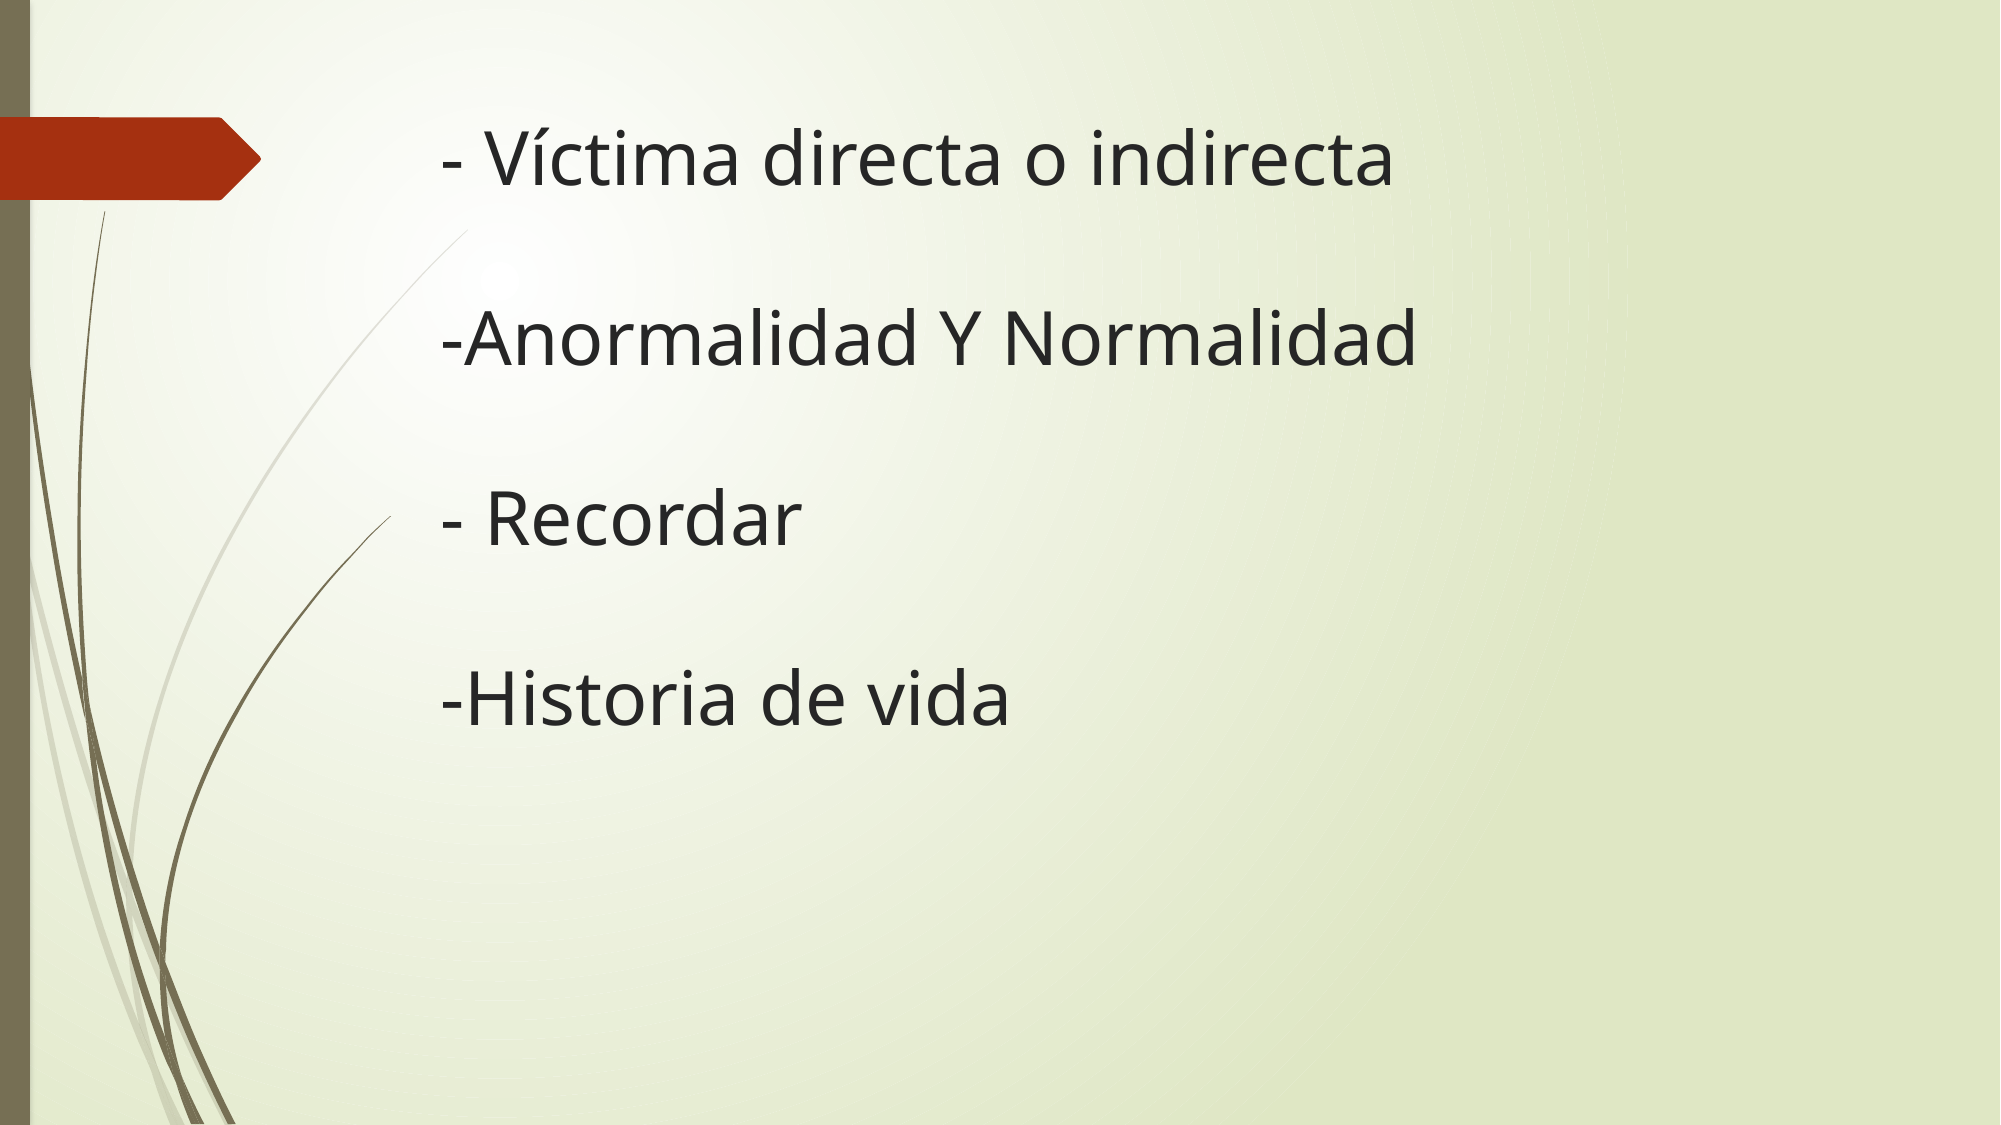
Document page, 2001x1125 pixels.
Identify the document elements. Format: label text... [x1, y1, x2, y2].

title - Víctima directa o indirecta -Anormalidad Y Normalidad - Recordar -Historia de vida [425, 102, 1941, 1048]
